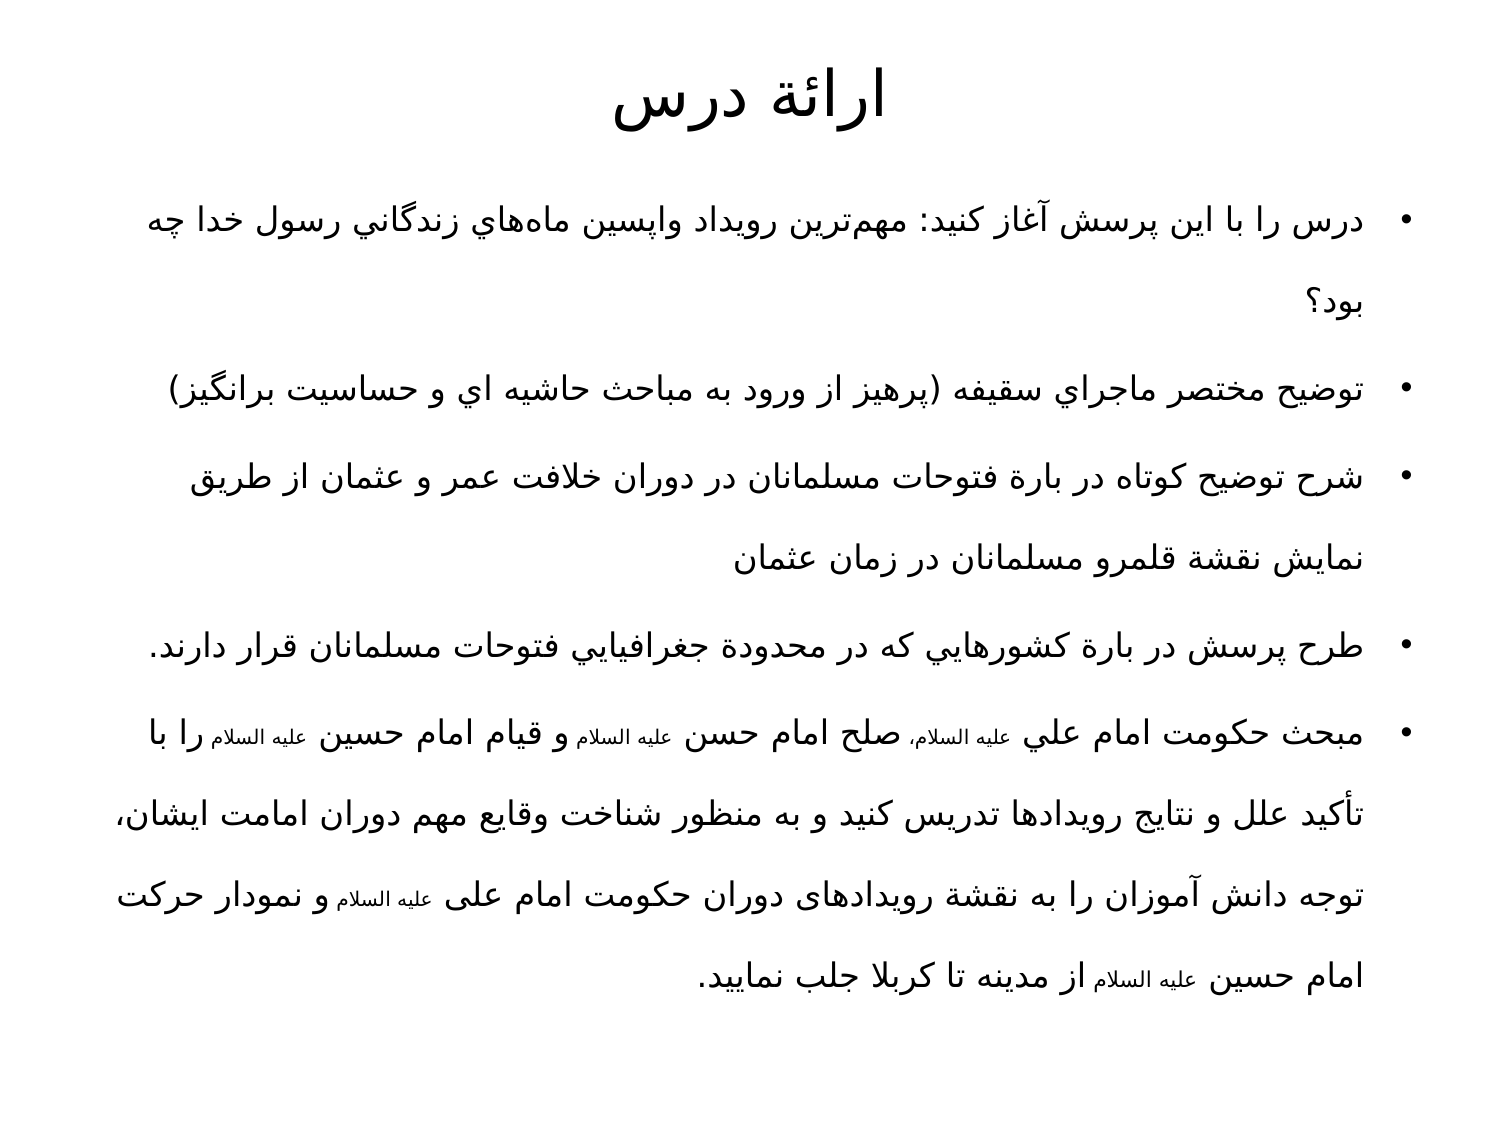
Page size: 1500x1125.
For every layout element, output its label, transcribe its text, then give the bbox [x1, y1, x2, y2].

title ارائة درس [75, 45, 1425, 138]
list درس را با اين پرسش آغاز كنيد: مهم‌ترين رويداد واپسين ماه‌هاي زندگاني رسول خدا چه بود؟ توضيح مختصر ماجراي سقيفه (پرهيز از ورود به مباحث حاشيه اي و حساسيت برانگيز) شرح توضيح كوتاه در بارة فتوحات مسلمانان در دوران خلافت عمر و عثمان از طريق نمايش نقشة قلمرو مسلمانان در زمان عثمان طرح پرسش در بارة كشورهايي كه در محدودة جغرافيايي فتوحات مسلمانان قرار دارند. مبحث حكومت امام علي عليه السلام، صلح امام حسن عليه السلام و قيام امام حسين عليه السلام را با تأكيد علل و نتايج رويدادها تدريس كنيد و به منظور شناخت وقايع مهم دوران امامت ايشان، توجه دانش آموزان را به نقشة رویدادهای دوران حکومت امام علی علیه السلام و نمودار حركت امام حسين علیه السلام از مدينه تا كربلا جلب نماييد. [75, 149, 1425, 1005]
